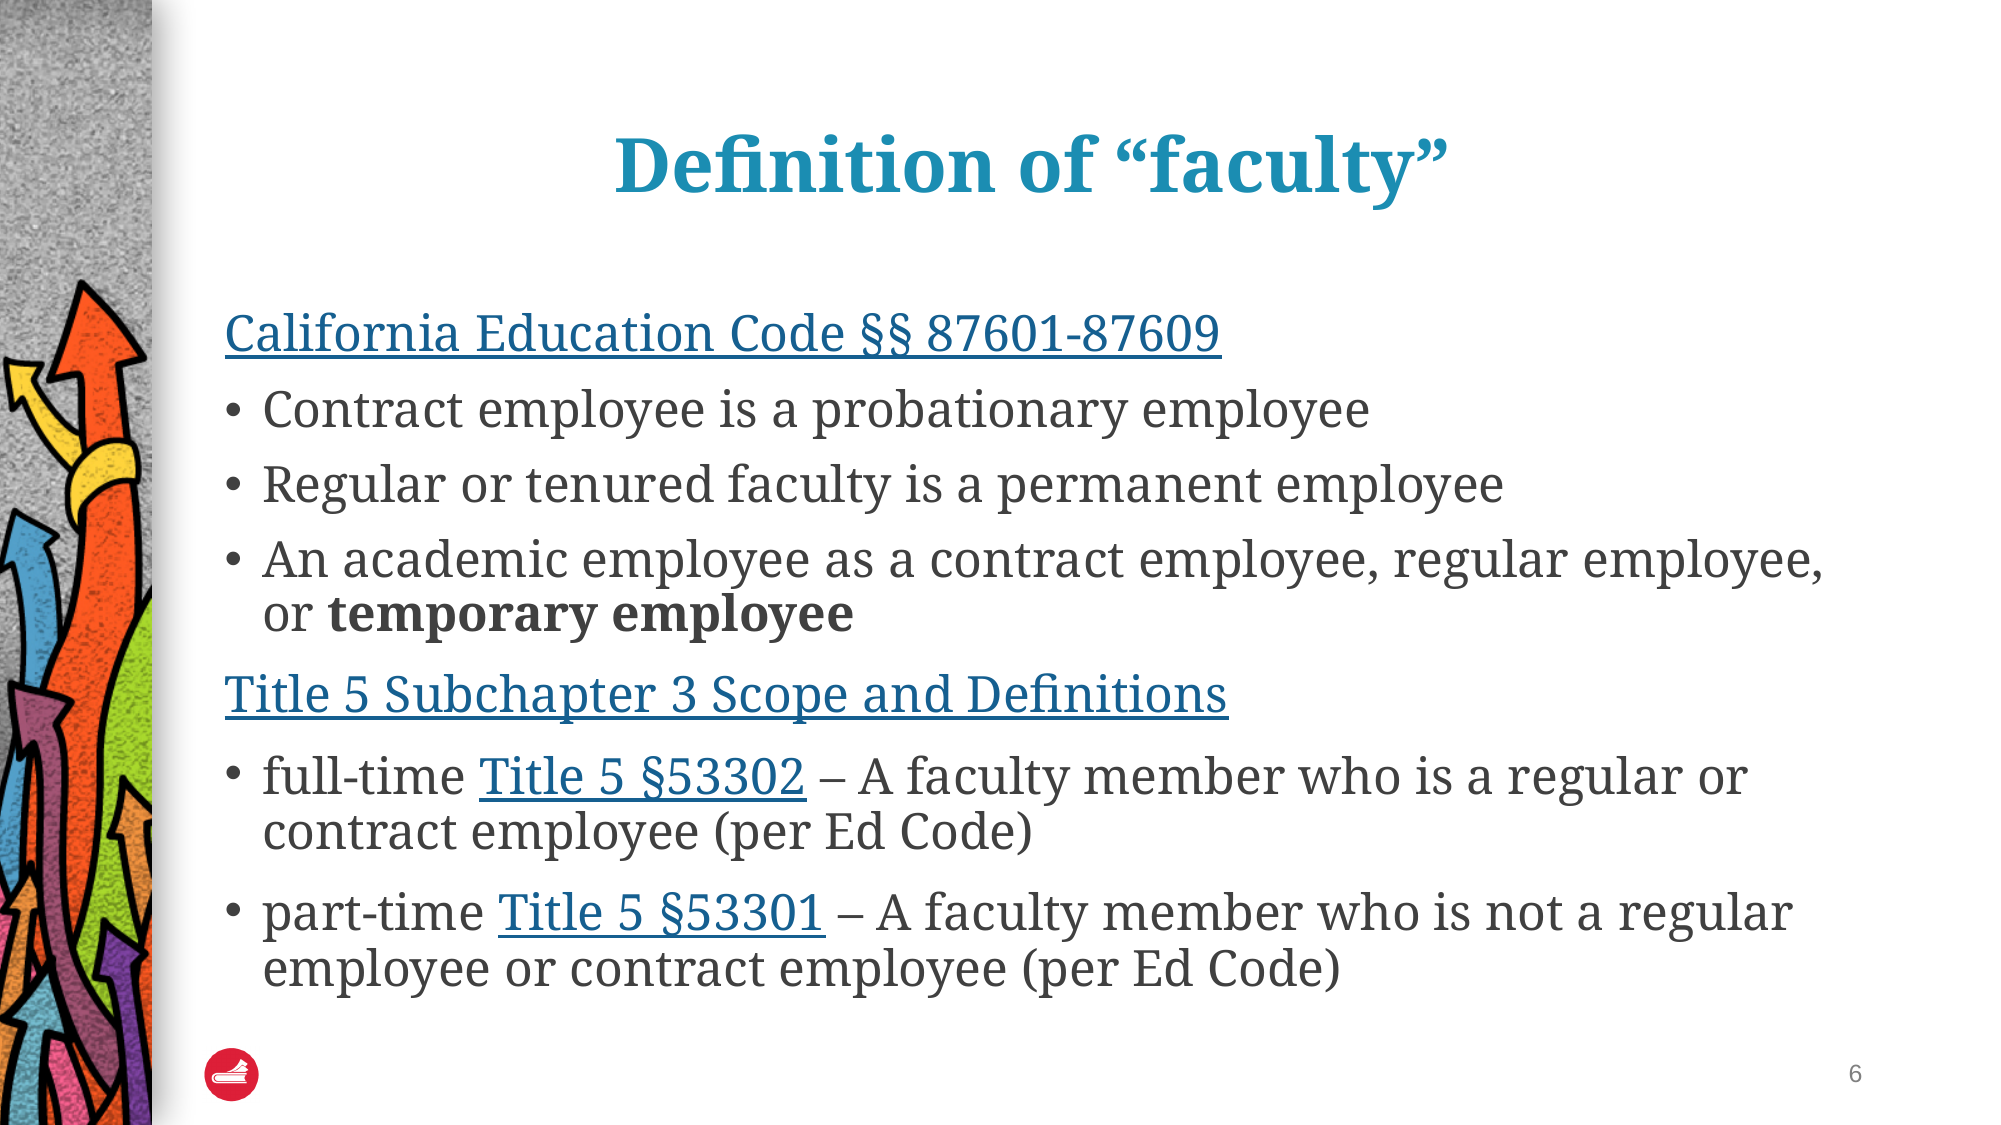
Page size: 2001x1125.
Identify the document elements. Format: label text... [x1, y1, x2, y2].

slide_number 6 [1712, 1042, 1863, 1103]
picture [202, 1046, 260, 1103]
title Definition of “faculty” [209, 59, 1858, 278]
list California Education Code §§ 87601-87609 Contract employee is a probationary employee Regular or tenured faculty is a permanent employee An academic employee as a contract employee, regular employee, or temporary employee Title 5 Subchapter 3 Scope and Definitions full-time Title 5 §53302 – A faculty member who is a regular or contract employee (per Ed Code) part-time Title 5 §53301 – A faculty member who is not a regular employee or contract employee (per Ed Code) [209, 294, 1860, 1020]
picture [0, 0, 152, 1125]
